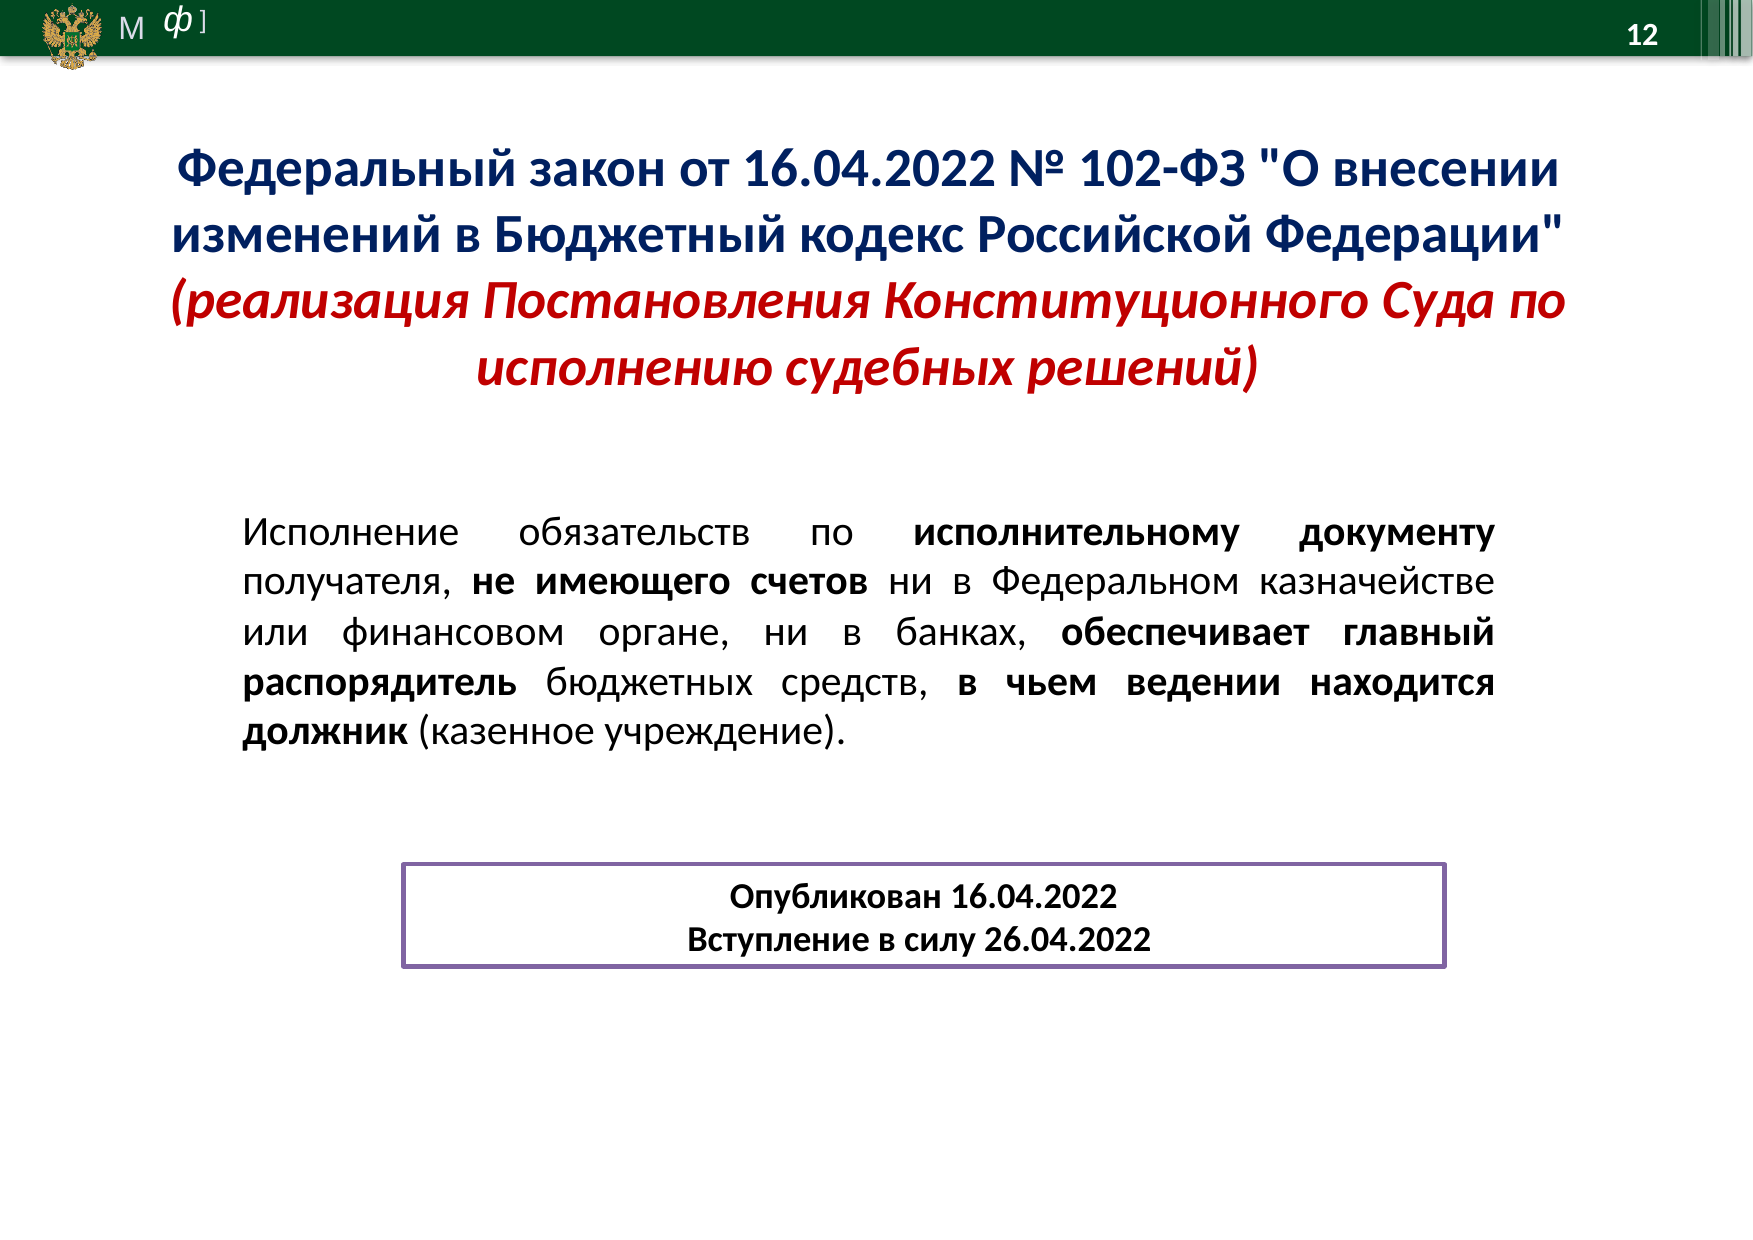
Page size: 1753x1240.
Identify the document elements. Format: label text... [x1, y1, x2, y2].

text_box Исполнение обязательств по исполнительному документу получателя, не имеющего счетов ни в Федеральном казначействе или финансовом органе, ни в банках, обеспечивает главный распорядитель бюджетных средств, в чьем ведении находится должник (казенное учреждение). [227, 495, 1511, 861]
text_box 12 [1302, 0, 1675, 66]
text_box Опубликован 16.04.2022 Вступление в силу 26.04.2022 [401, 862, 1447, 969]
text_box Федеральный закон от 16.04.2022 № 102-ФЗ "О внесении изменений в Бюджетный кодекс Российской Федерации" (реализация Постановления Конституционного Суда по исполнению судебных решений) [60, 123, 1677, 404]
picture [41, 2, 102, 70]
